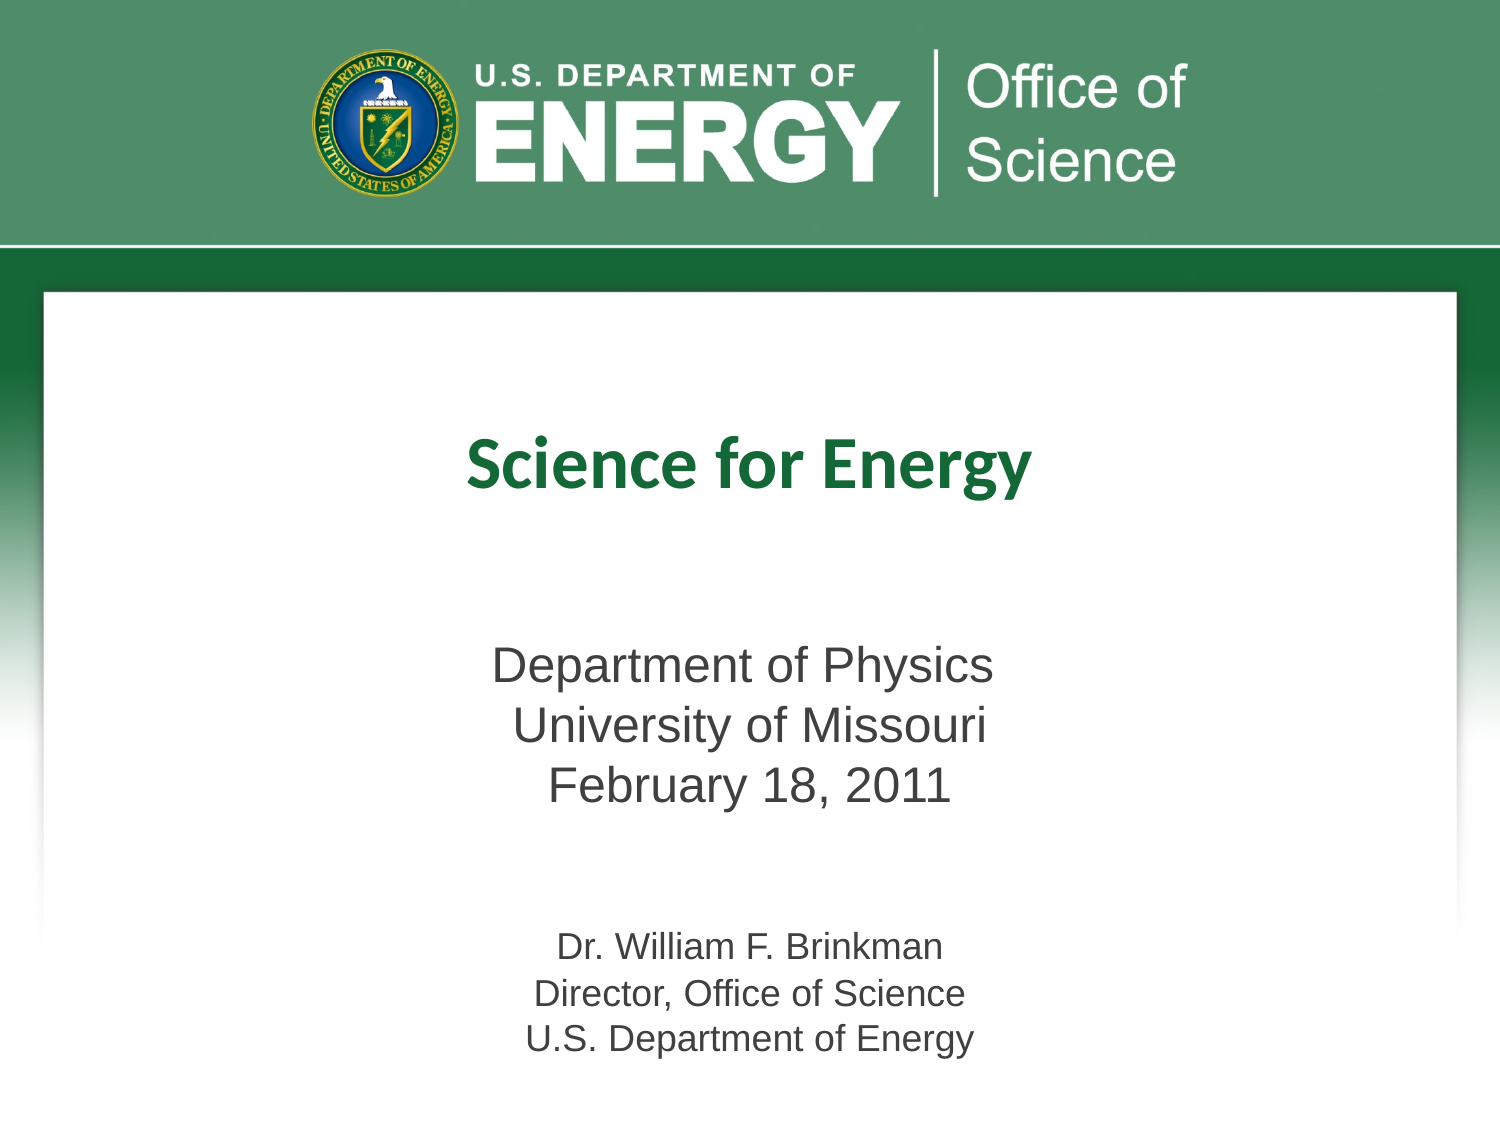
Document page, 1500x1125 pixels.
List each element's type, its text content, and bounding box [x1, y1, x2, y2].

picture [0, 0, 1500, 1125]
title Science for Energy [112, 337, 1388, 579]
text_box Dr. William F. Brinkman Director, Office of Science U.S. Department of Energy [374, 914, 1125, 1067]
subtitle Department of Physics University of Missouri February 18, 2011 [224, 624, 1276, 876]
